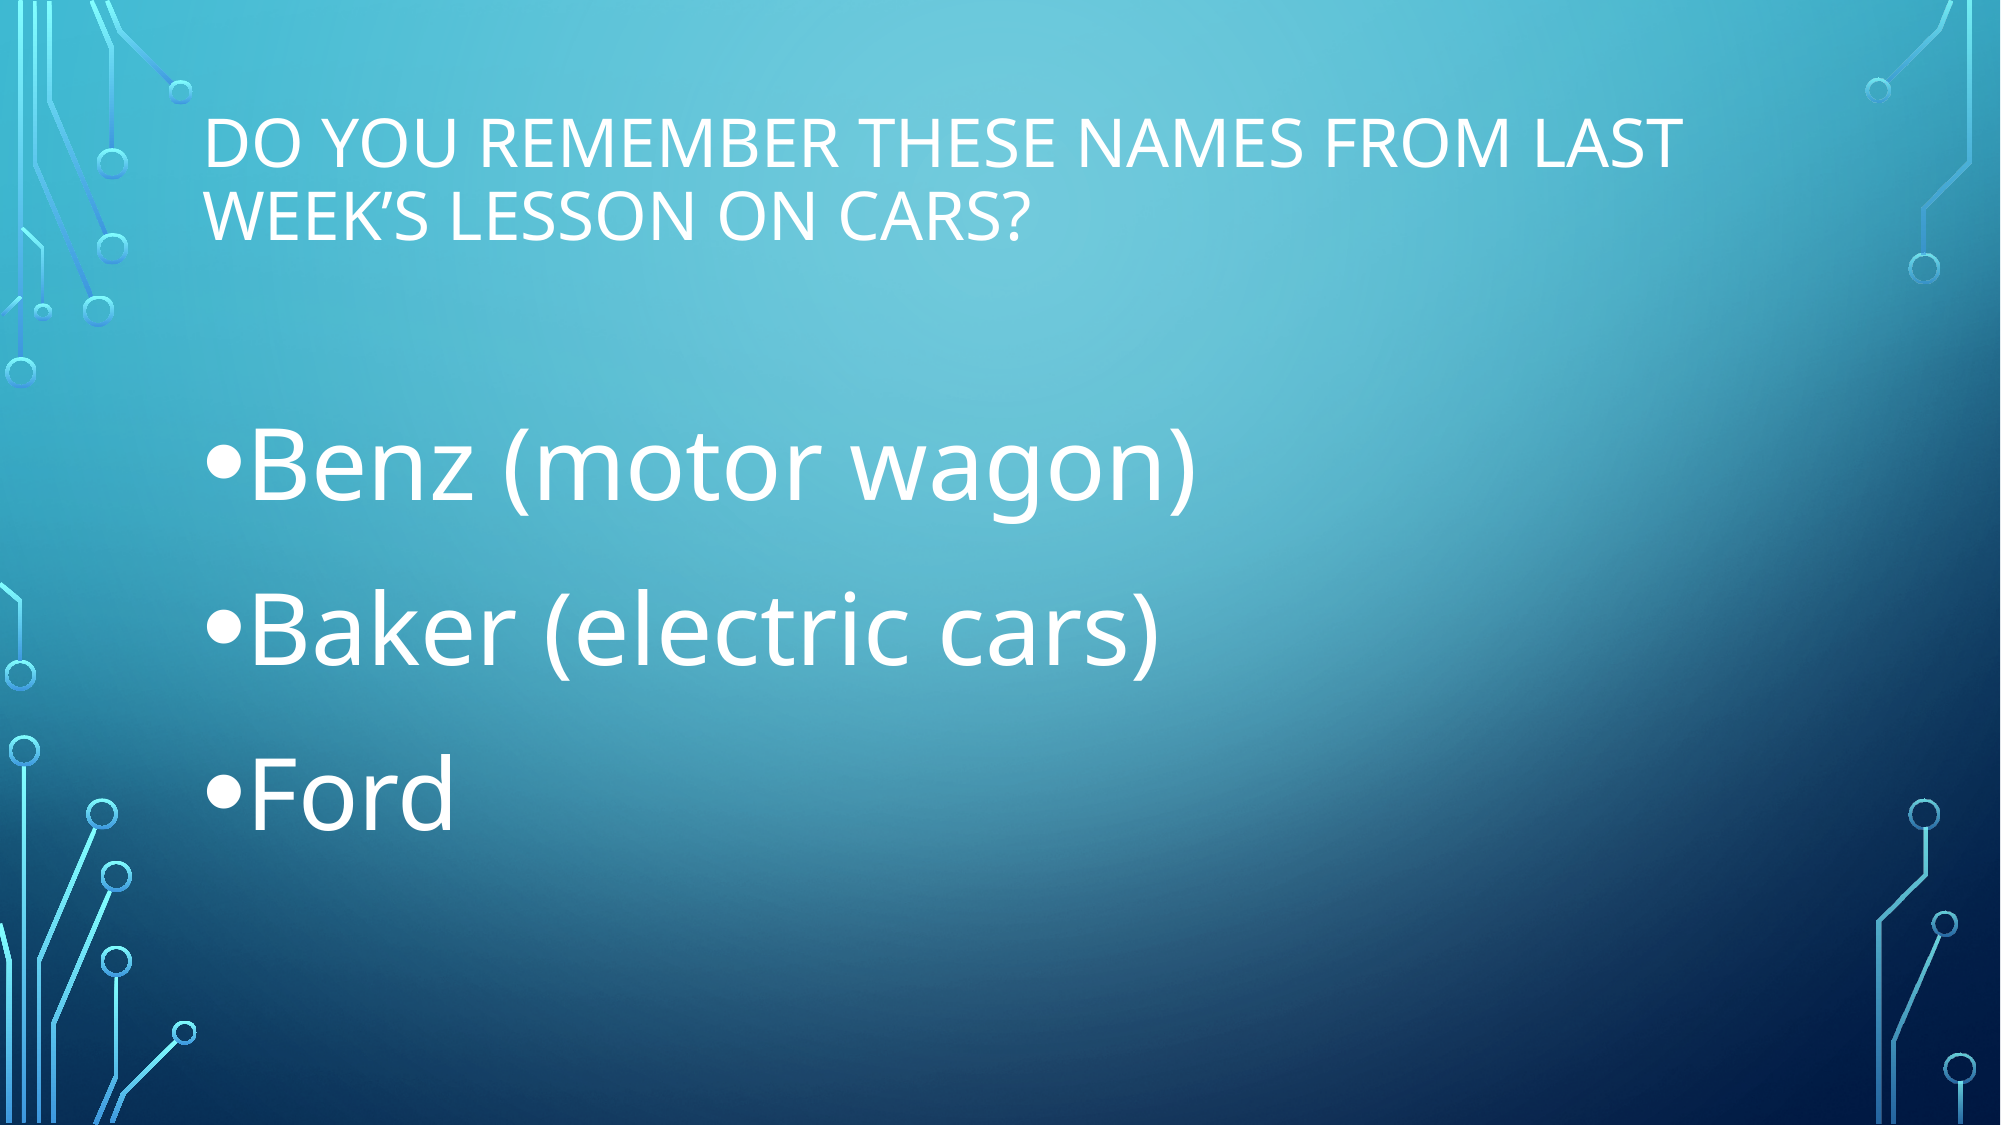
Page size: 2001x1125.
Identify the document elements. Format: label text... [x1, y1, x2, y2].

title Do you remember these names from last week’s lesson on cars? [187, 101, 1813, 344]
list Benz (motor wagon) Baker (electric cars) Ford [187, 369, 1813, 950]
